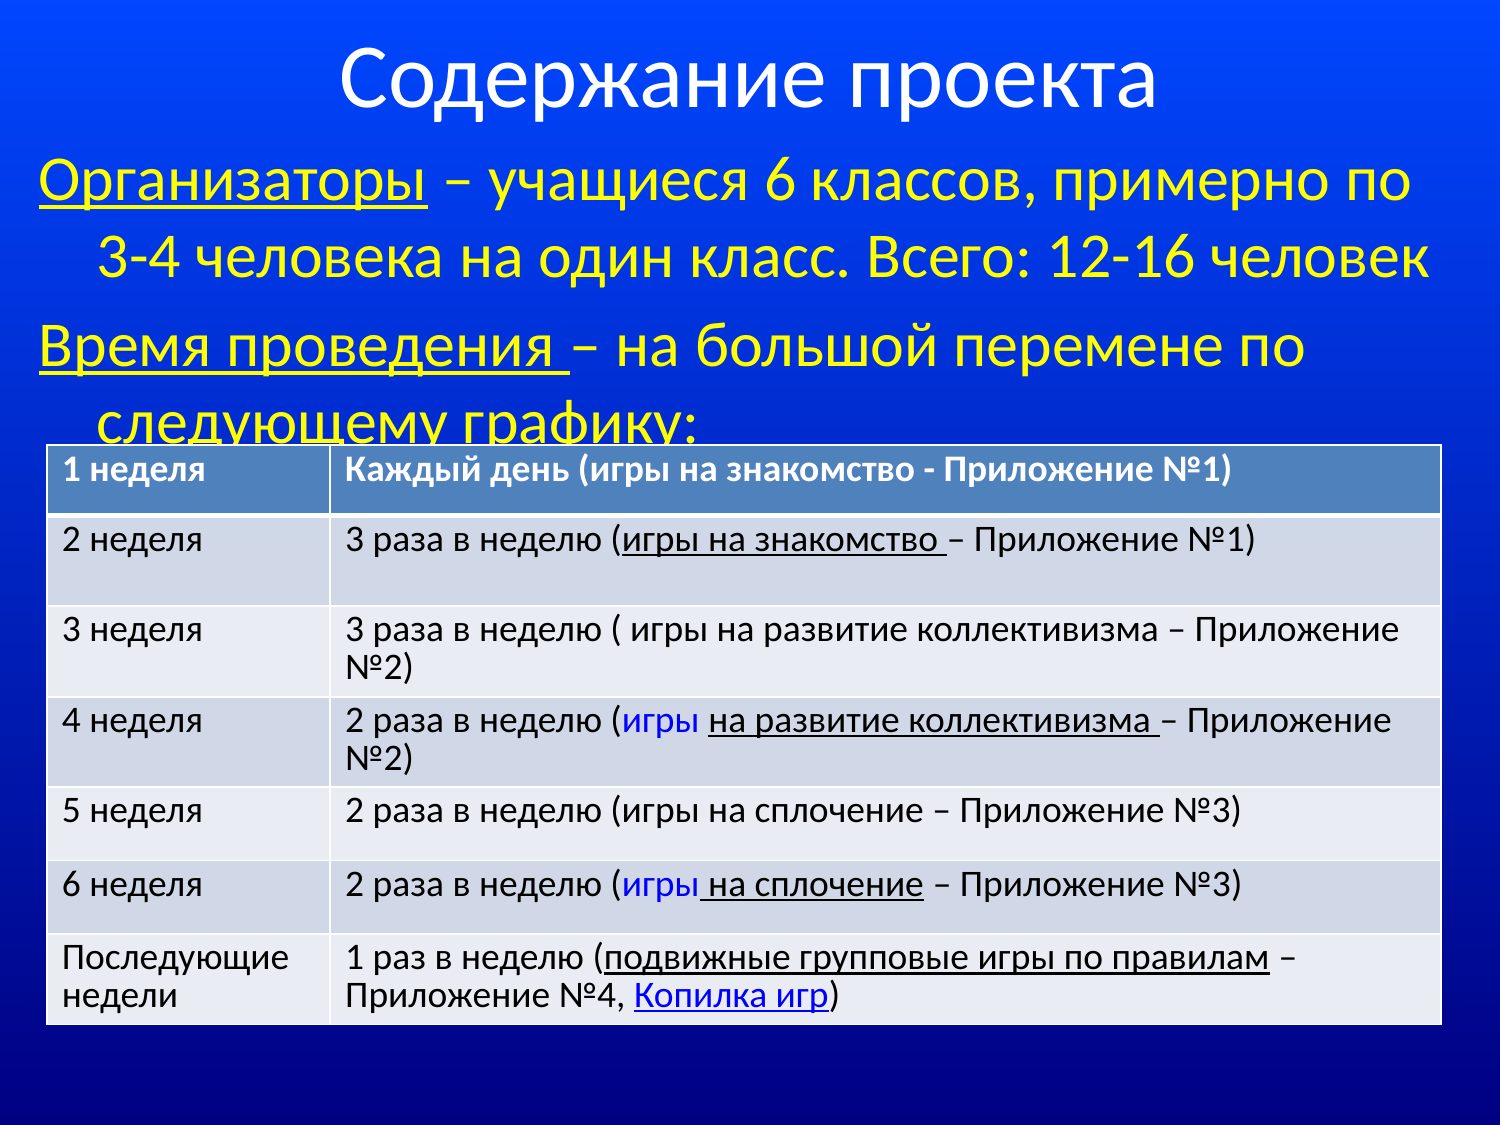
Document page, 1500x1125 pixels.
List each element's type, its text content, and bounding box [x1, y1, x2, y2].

table_cell 4 неделя [48, 698, 329, 786]
table_cell 2 неделя [48, 518, 329, 605]
table_cell 3 неделя [48, 607, 329, 696]
title Содержание проекта [75, 0, 1425, 128]
table_cell 1 раз в неделю (подвижные групповые игры по правилам – Приложение №4, Копилка игр) [331, 935, 1440, 1024]
table_cell 3 раза в неделю (игры на знакомство – Приложение №1) [331, 518, 1440, 605]
table_cell 6 неделя [48, 861, 329, 933]
table_cell 5 неделя [48, 788, 329, 860]
table_cell 2 раза в неделю (игры на развитие коллективизма – Приложение №2) [331, 698, 1440, 786]
table_cell 2 раза в неделю (игры на сплочение – Приложение №3) [331, 861, 1440, 933]
table_header 1 неделя [48, 446, 329, 513]
list Организаторы – учащиеся 6 классов, примерно по 3-4 человека на один класс. Всего: 12-16 человек Время проведения – на большой перемене по следующему графику: [23, 128, 1454, 493]
table_cell 3 раза в неделю ( игры на развитие коллективизма – Приложение №2) [331, 607, 1440, 696]
table_cell 2 раза в неделю (игры на сплочение – Приложение №3) [331, 788, 1440, 860]
table_header Каждый день (игры на знакомство - Приложение №1) [331, 446, 1440, 513]
table_cell Последующие недели [48, 935, 329, 1024]
